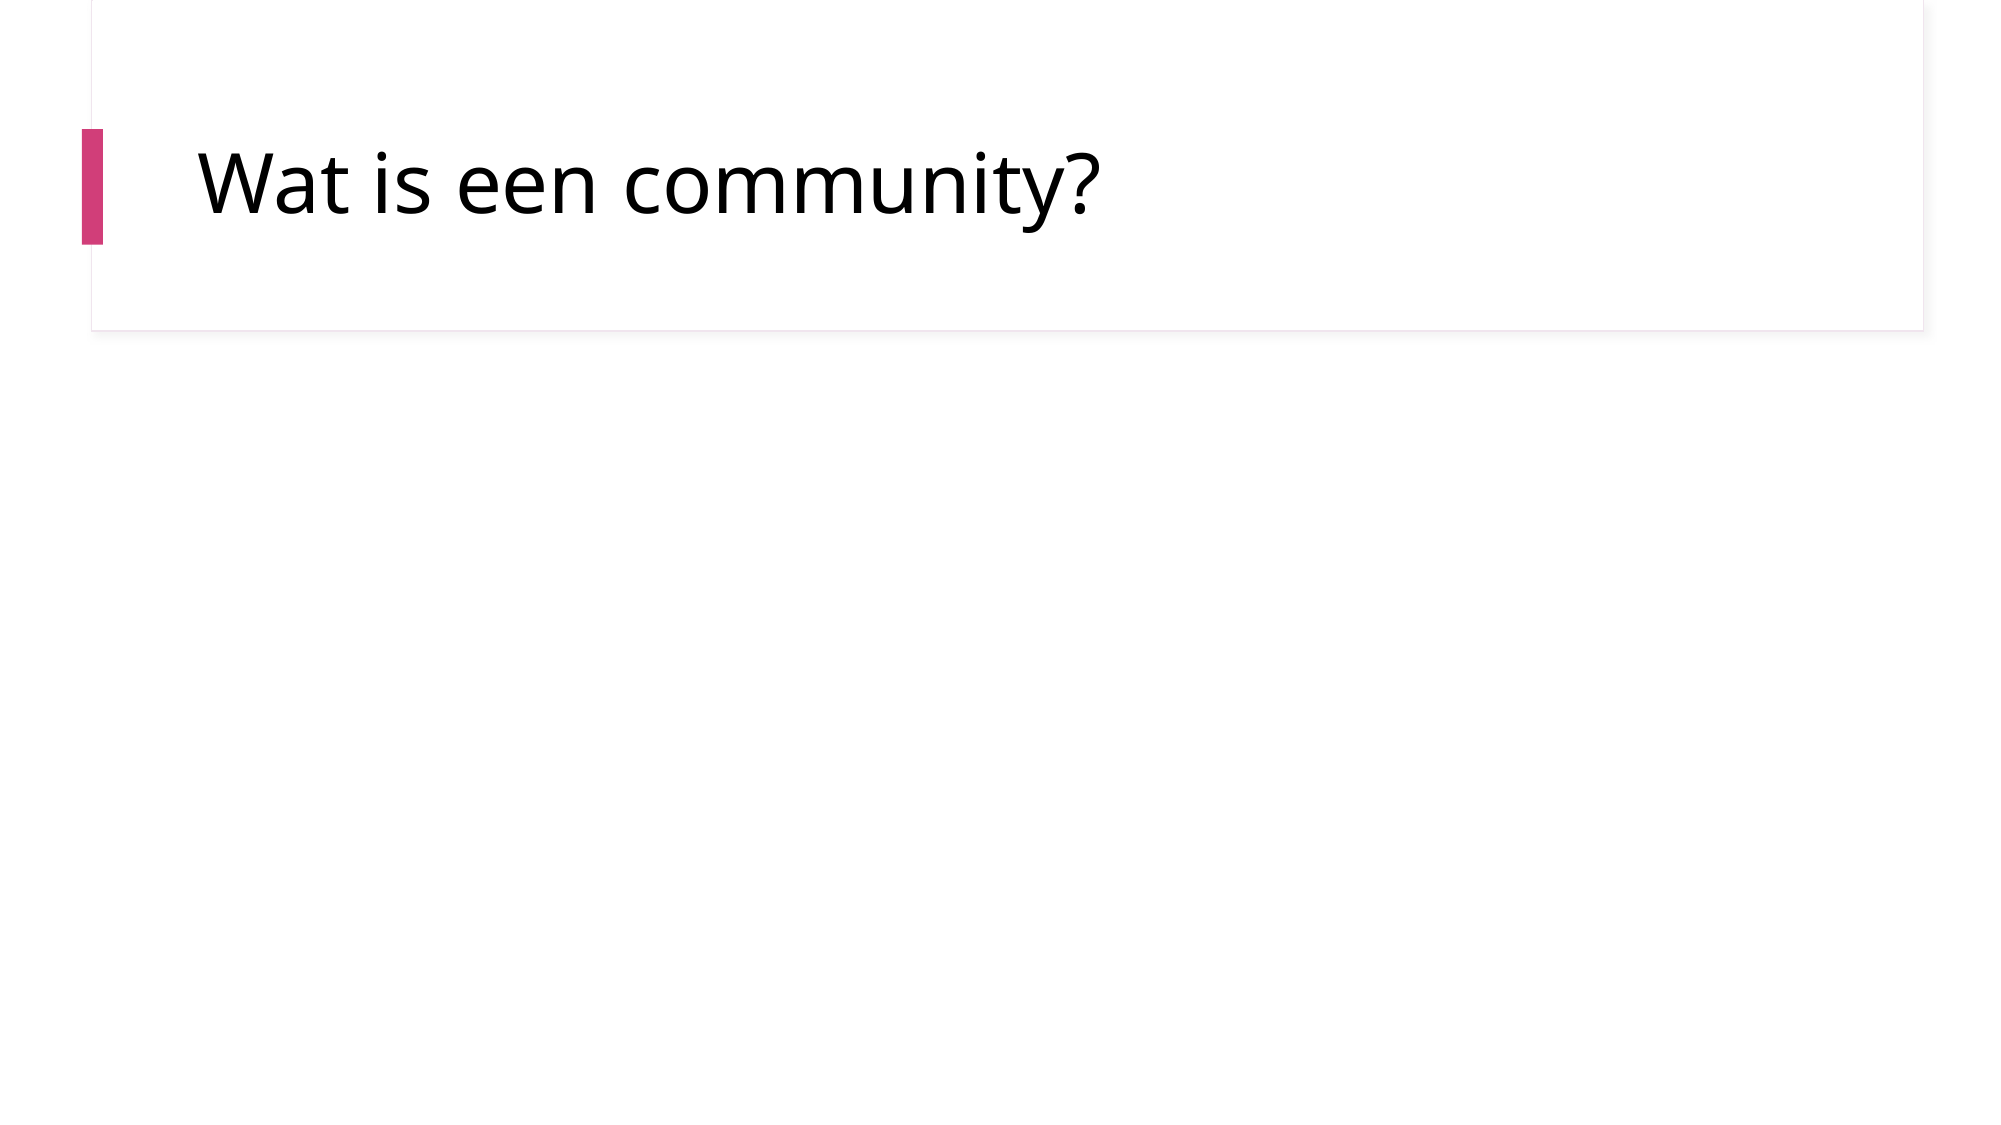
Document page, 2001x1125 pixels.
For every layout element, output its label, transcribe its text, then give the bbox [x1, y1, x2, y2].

title Wat is een community? [183, 90, 1851, 284]
